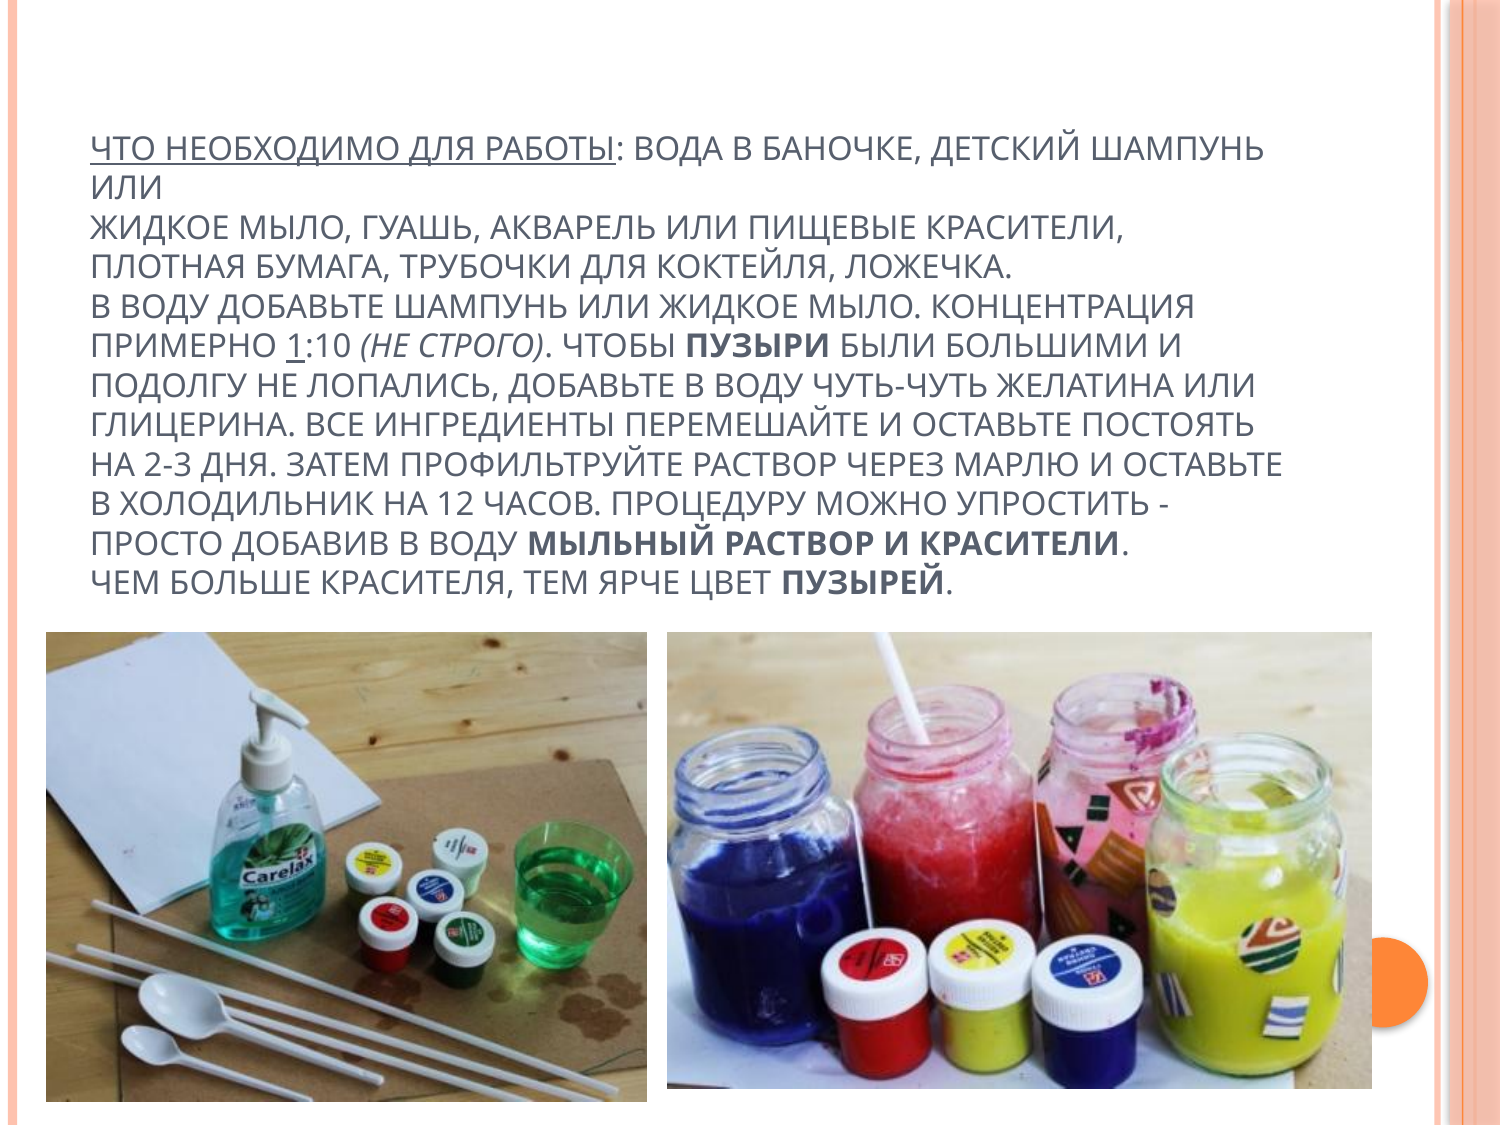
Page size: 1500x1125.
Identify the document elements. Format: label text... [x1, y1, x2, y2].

title Что необходимо для работы: вода в баночке, детский шампунь или жидкое мыло, гуашь, акварель или пищевые красители, плотная бумага, трубочки для коктейля, ложечка. В воду добавьте шампунь или жидкое мыло. Концентрация примерно 1:10 (не строго). Чтобы пузыри были большими и подолгу не лопались, добавьте в воду чуть-чуть желатина или глицерина. Все ингредиенты перемешайте и оставьте постоять на 2-3 дня. Затем профильтруйте раствор через марлю и оставьте в холодильник на 12 часов. Процедуру можно упростить - просто добавив в воду мыльный раствор и красители. Чем больше красителя, тем ярче цвет пузырей. [75, 93, 1300, 668]
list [667, 632, 1372, 1090]
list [46, 632, 648, 1103]
